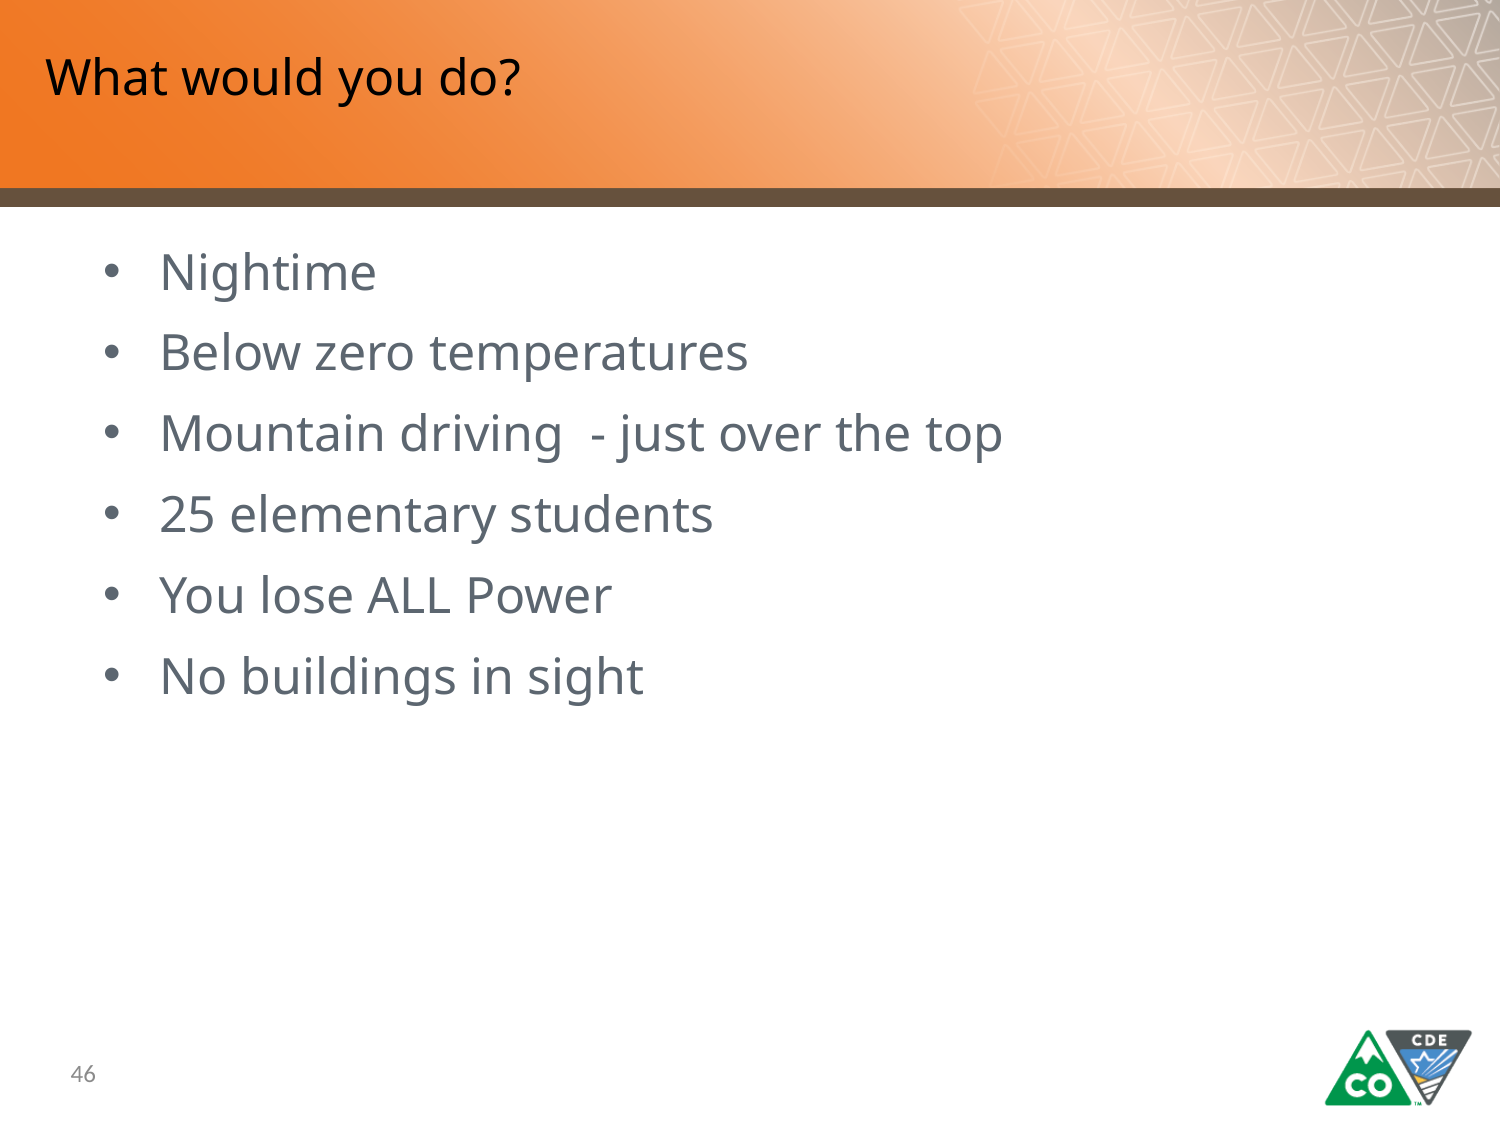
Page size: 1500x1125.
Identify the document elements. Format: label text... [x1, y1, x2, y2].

list Nightime Below zero temperatures Mountain driving - just over the top 25 elementary students You lose ALL Power No buildings in sight [103, 239, 1397, 954]
picture [1312, 1021, 1482, 1113]
title What would you do? [45, 45, 1339, 162]
picture [0, 0, 1500, 207]
slide_number 46 [45, 1042, 122, 1103]
